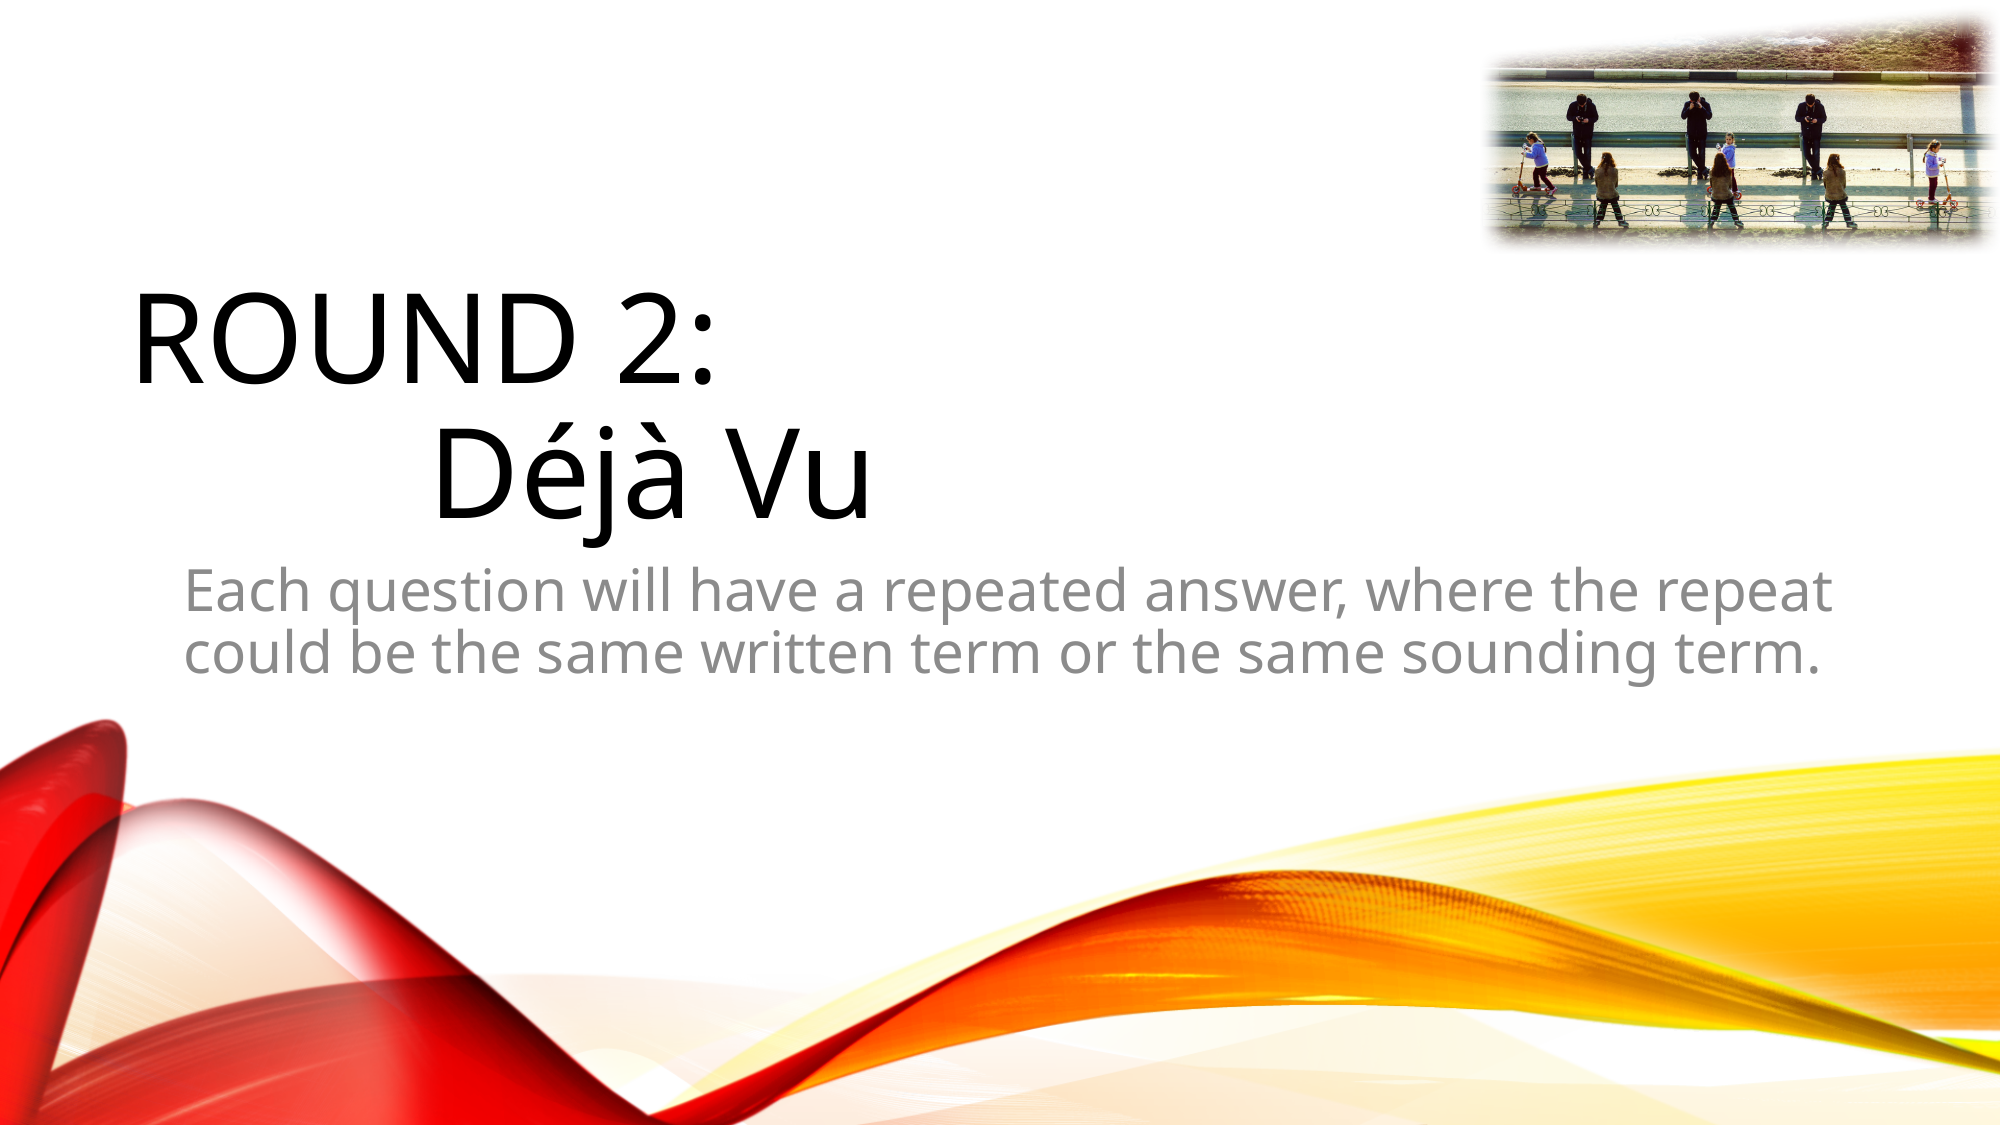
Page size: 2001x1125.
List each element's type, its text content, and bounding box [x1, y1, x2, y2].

picture [0, 717, 2000, 1125]
title Round 2: Déjà Vu [113, 93, 1889, 554]
picture [1478, 0, 2000, 255]
list Each question will have a repeated answer, where the repeat could be the same written term or the same sounding term. [168, 553, 1889, 770]
